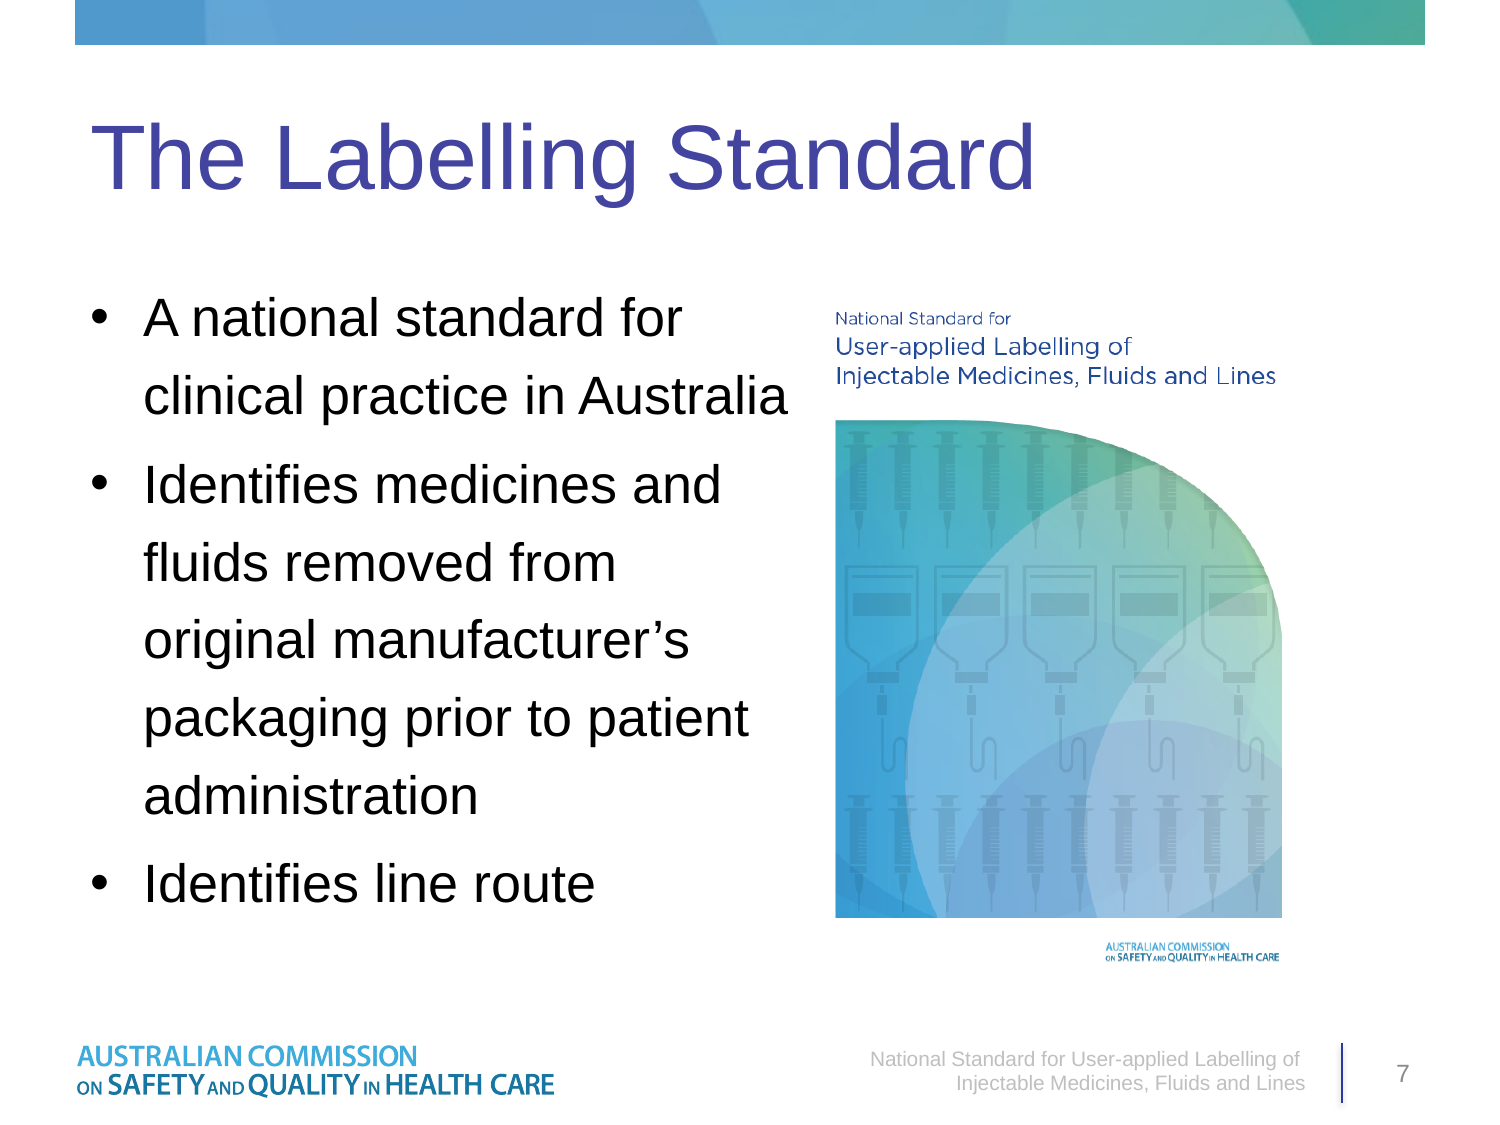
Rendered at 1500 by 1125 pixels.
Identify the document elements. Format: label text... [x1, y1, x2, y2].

list A national standard for clinical practice in Australia Identifies medicines and fluids removed from original manufacturer’s packaging prior to patient administration Identifies line route [75, 262, 814, 1005]
slide_number 7 [1359, 1042, 1425, 1103]
title The Labelling Standard [75, 73, 1425, 233]
picture [68, 1036, 563, 1107]
picture [75, 0, 1425, 45]
footer National Standard for User-applied Labelling of Injectable Medicines, Fluids and Lines [614, 1042, 1321, 1103]
picture [812, 283, 1301, 978]
